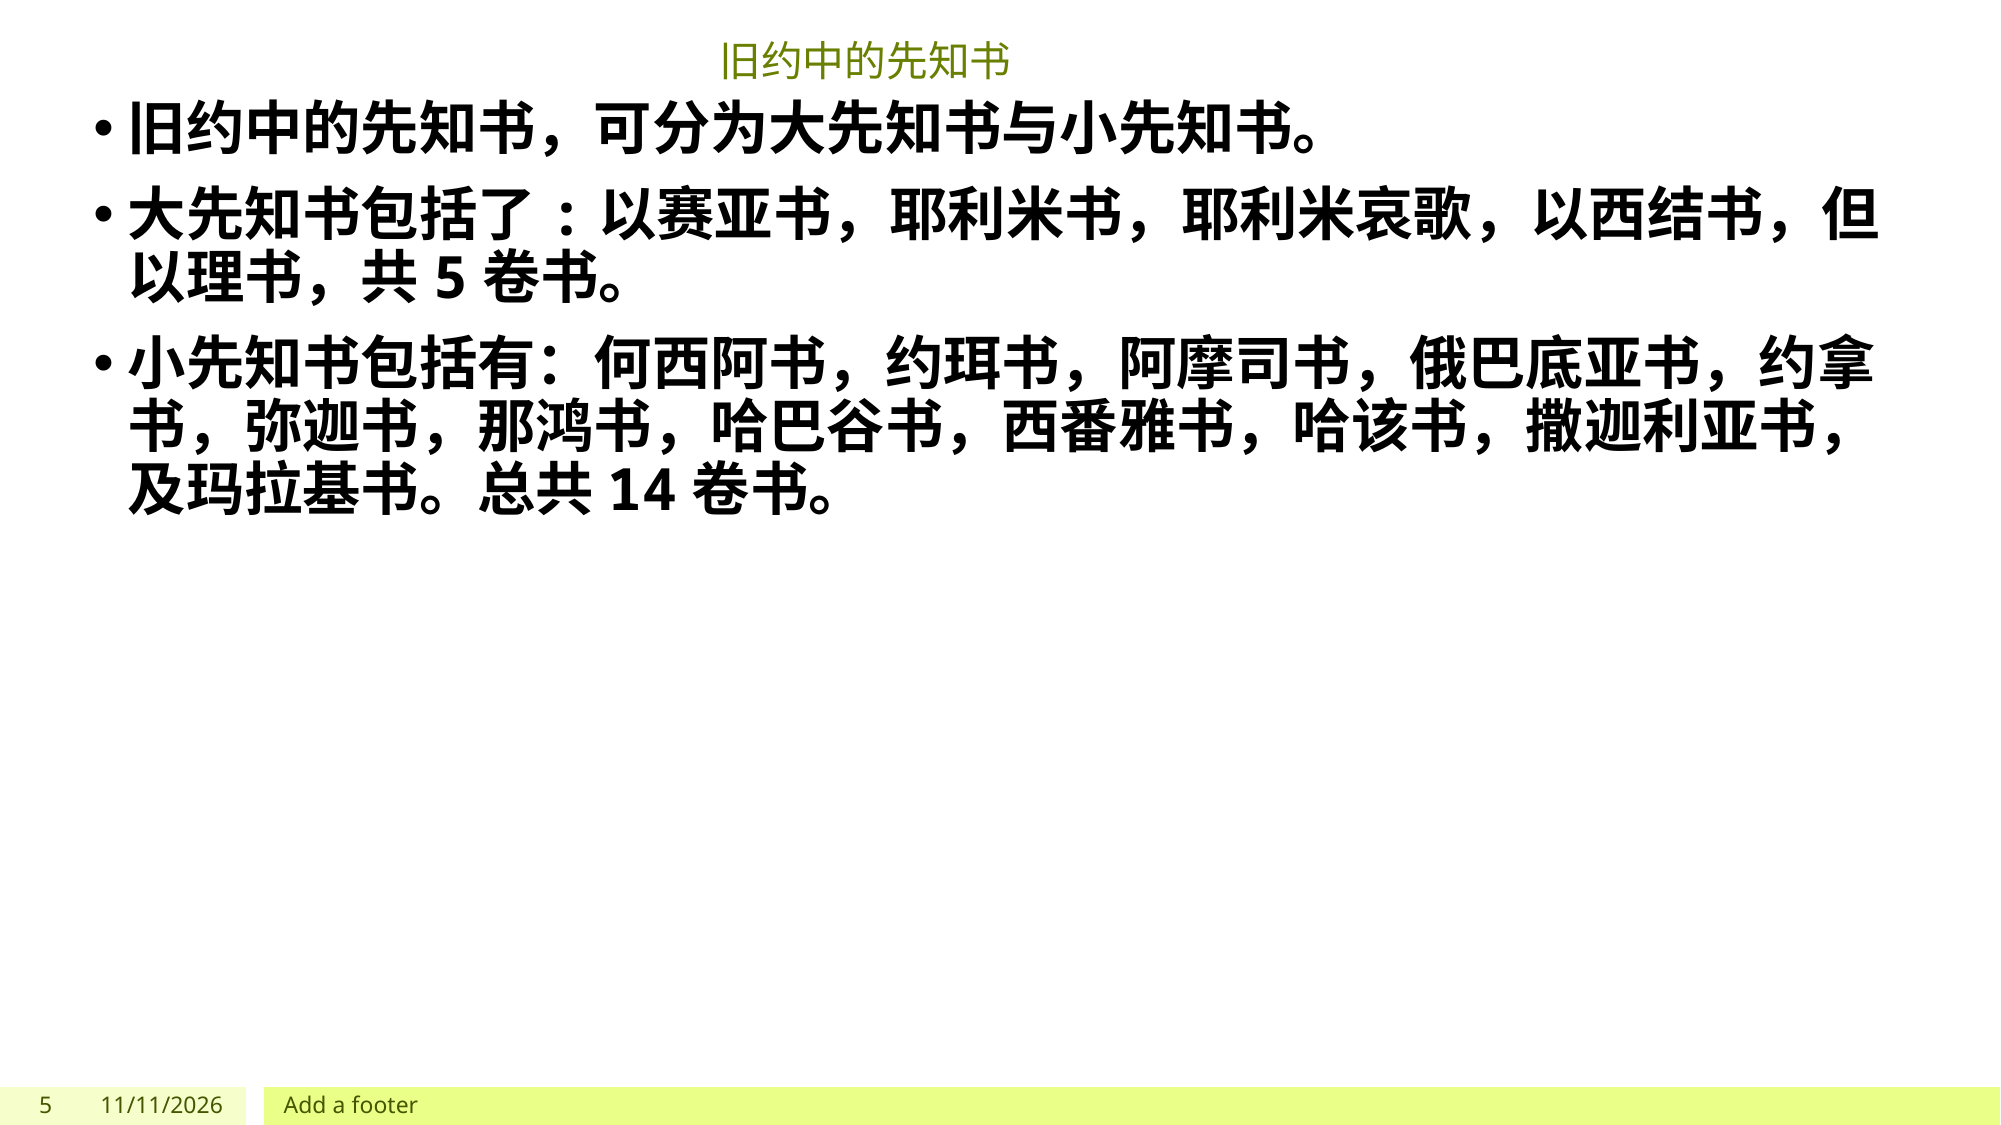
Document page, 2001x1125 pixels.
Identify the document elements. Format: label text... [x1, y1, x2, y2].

footer Add a footer [268, 1087, 1769, 1125]
slide_number 5 [0, 1087, 68, 1125]
list 旧约中的先知书，可分为大先知书与小先知书。 大先知书包括了:以赛亚书，耶利米书，耶利米哀歌，以西结书，但以理书，共5卷书。 小先知书包括有：何西阿书，约珥书，阿摩司书，俄巴底亚书，约拿书，弥迦书，那鸿书，哈巴谷书，西番雅书，哈该书，撒迦利亚书，及玛拉基书。总共14卷书。 [78, 92, 1922, 944]
title 旧约中的先知书 [485, 25, 1246, 92]
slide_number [74, 1087, 239, 1125]
